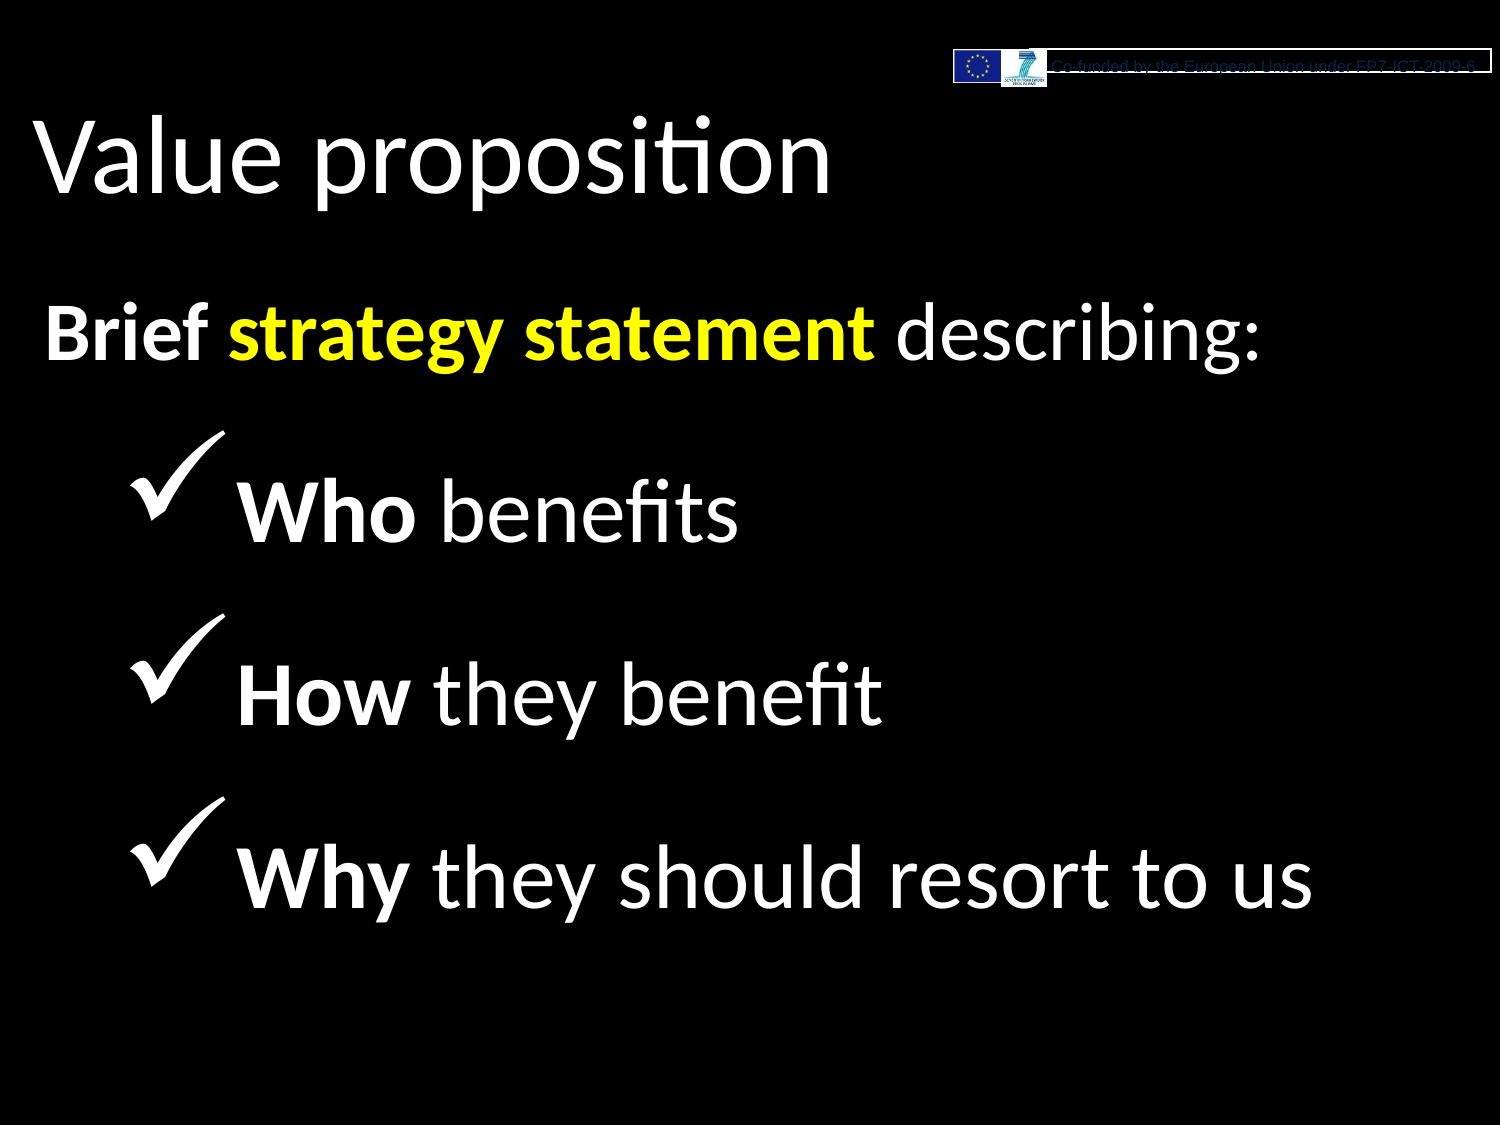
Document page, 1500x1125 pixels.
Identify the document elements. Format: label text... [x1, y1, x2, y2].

list Brief strategy statement describing: Who benefits How they benefit Why they should resort to us [29, 219, 1471, 929]
title Value proposition [17, 66, 1483, 232]
picture [953, 49, 1047, 66]
